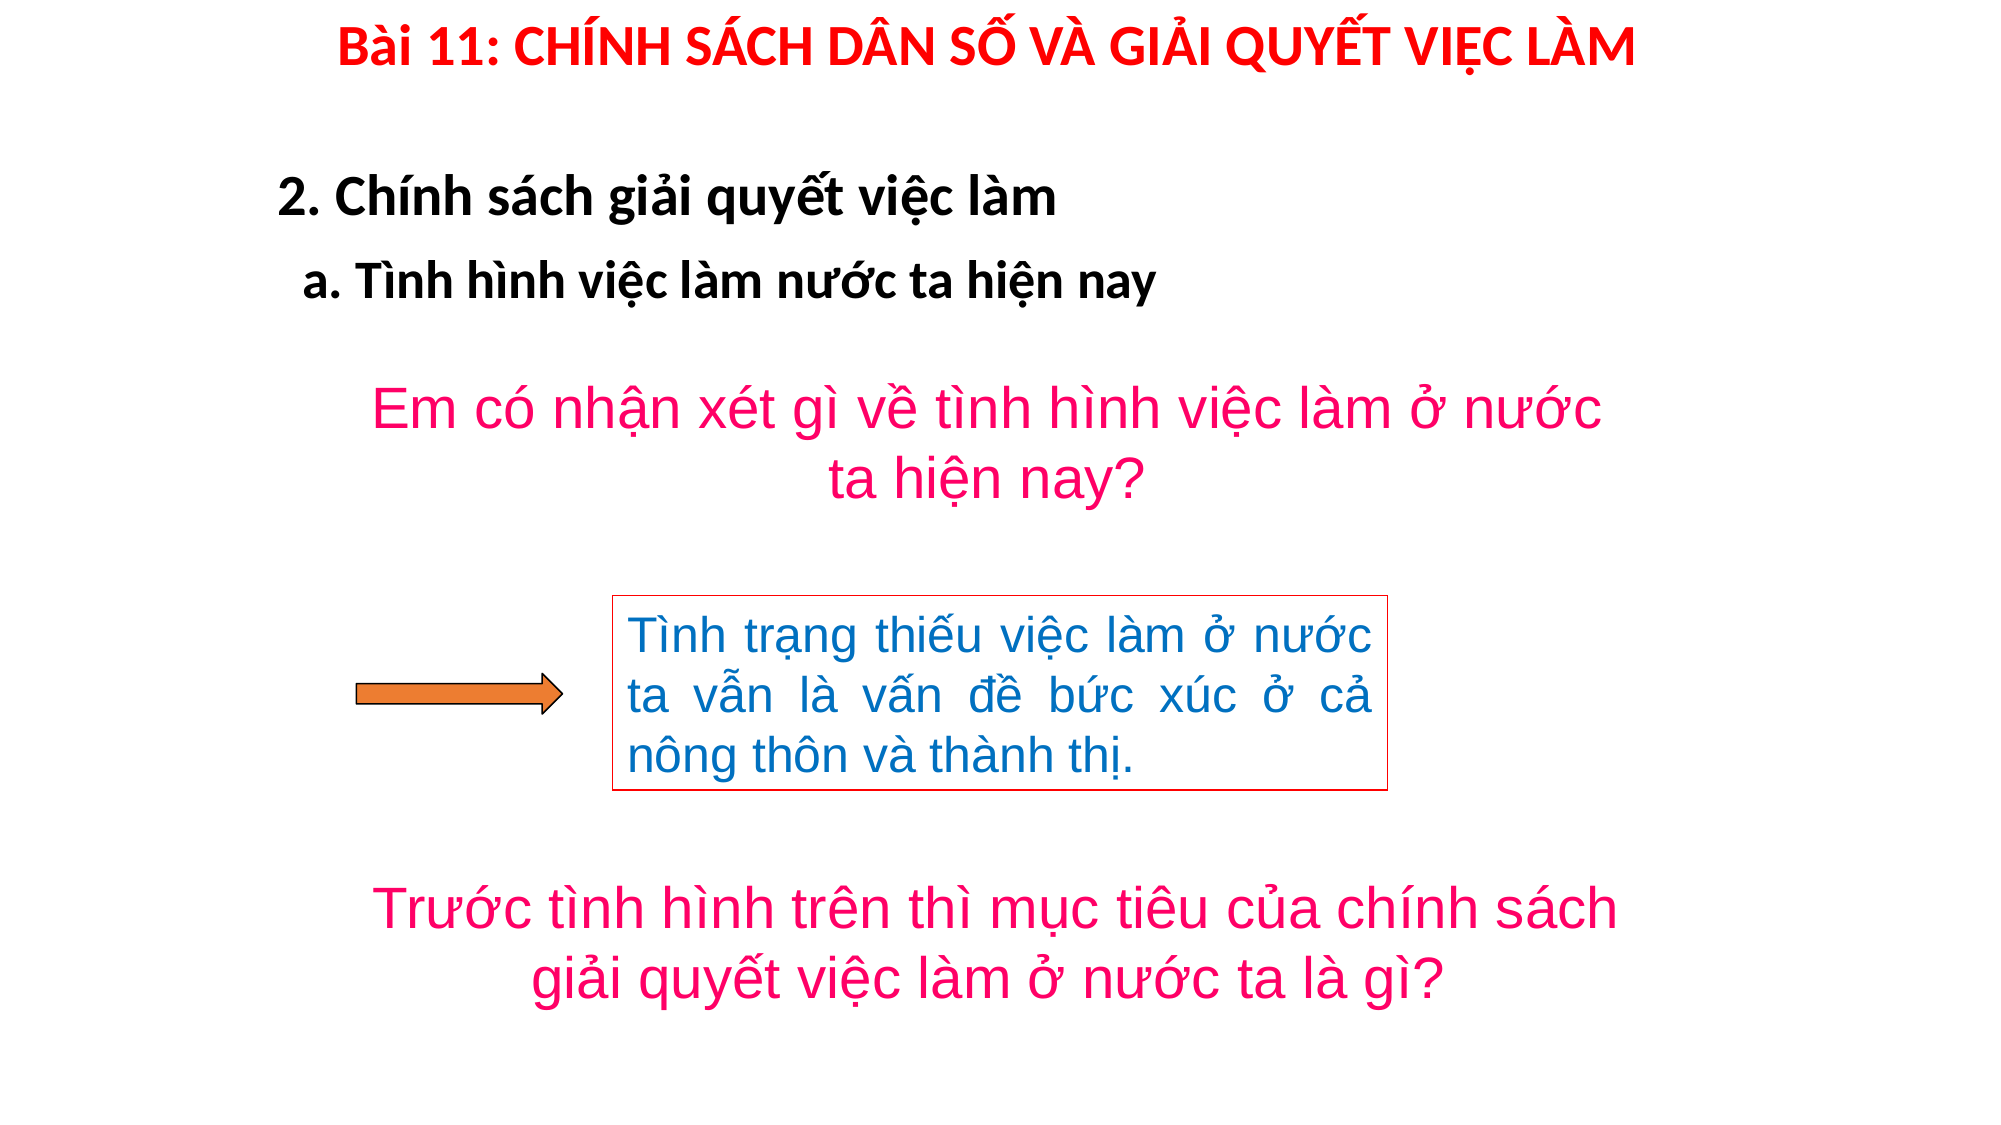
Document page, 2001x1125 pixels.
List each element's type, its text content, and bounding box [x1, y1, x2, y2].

text_box Em có nhận xét gì về tình hình việc làm ở nước ta hiện nay? [356, 362, 1619, 518]
text_box [356, 673, 563, 715]
text_box a. Tình hình việc làm nước ta hiện nay [287, 237, 1425, 318]
text_box 2. Chính sách giải quyết việc làm [262, 149, 1575, 235]
text_box Trước tình hình trên thì mục tiêu của chính sách giải quyết việc làm ở nước ta là gì? [356, 862, 1638, 1018]
text_box Bài 11: CHÍNH SÁCH DÂN SỐ VÀ GIẢI QUYẾT VIỆC LÀM [274, 0, 1700, 85]
text_box Tình trạng thiếu việc làm ở nước ta vẫn là vấn đề bức xúc ở cả nông thôn và thành thị. [612, 595, 1388, 790]
